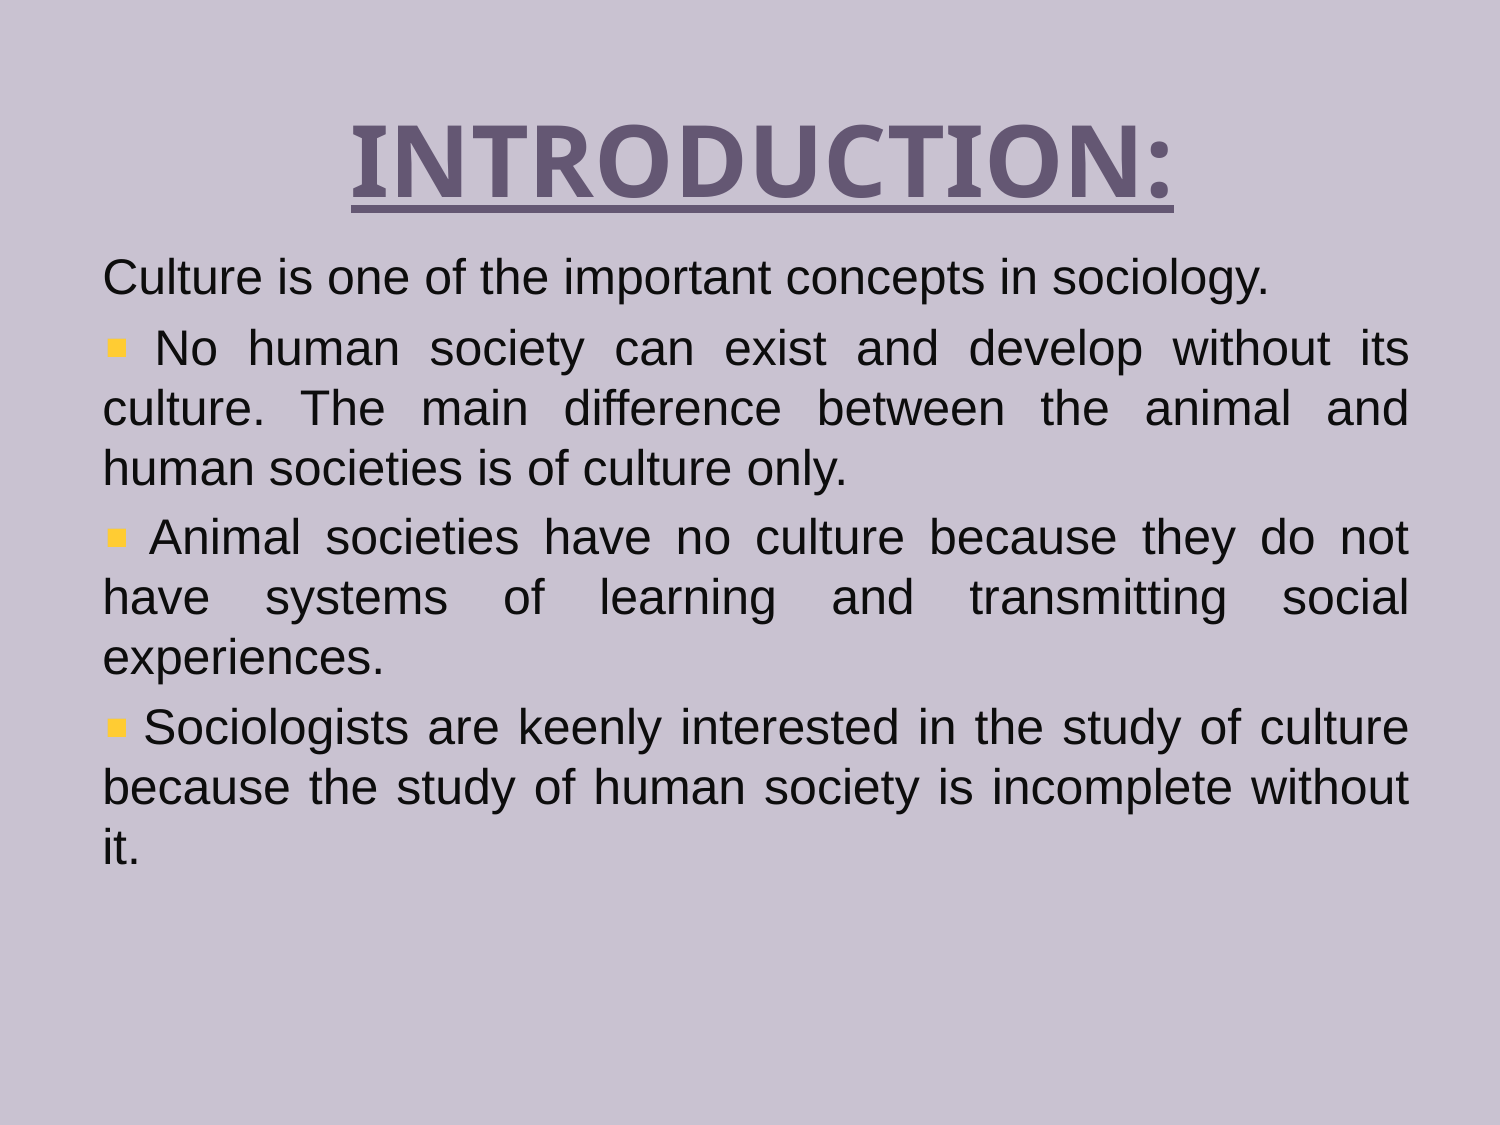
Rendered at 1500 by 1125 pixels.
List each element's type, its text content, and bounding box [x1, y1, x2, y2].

picture [102, 523, 126, 547]
picture [102, 713, 126, 737]
subtitle Culture is one of the important concepts in sociology. No human society can exist and develop without its culture. The main difference between the animal and human societies is of culture only. Animal societies have no culture because they do not have systems of learning and transmitting social experiences. Sociologists are keenly interested in the study of culture because the study of human society is incomplete without it. [87, 237, 1425, 913]
picture [102, 333, 126, 357]
title Introduction: [125, 37, 1400, 237]
